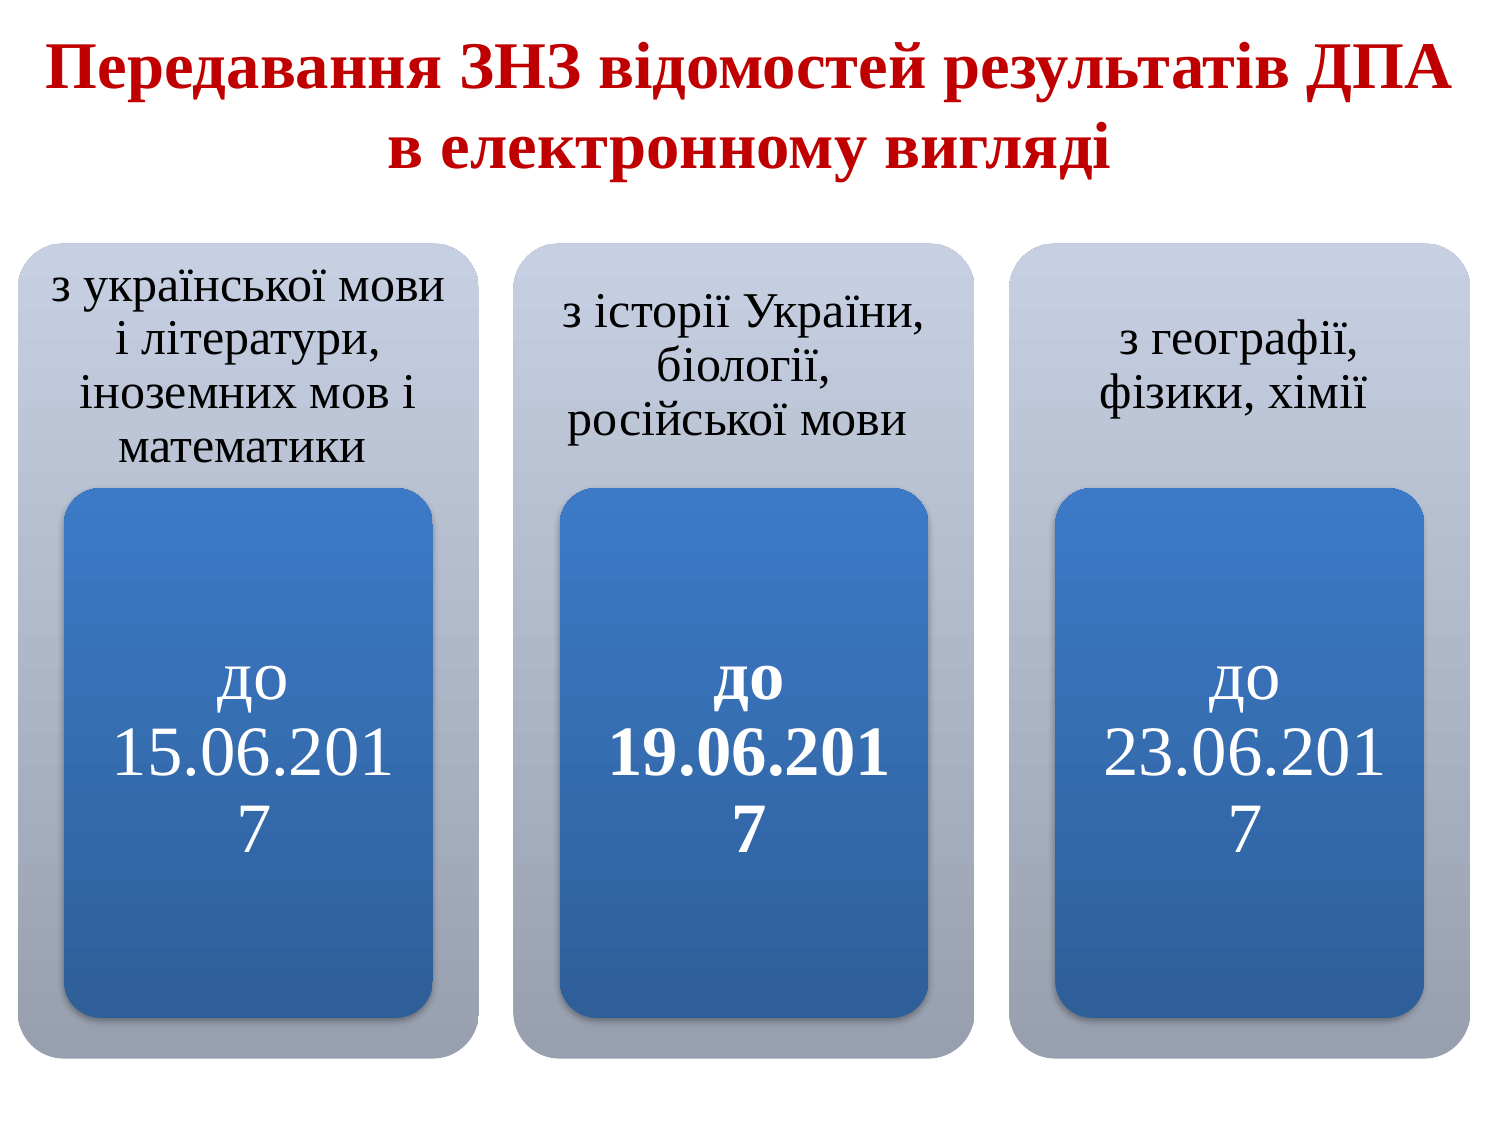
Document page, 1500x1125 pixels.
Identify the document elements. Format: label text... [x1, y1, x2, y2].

title Передавання ЗНЗ відомостей результатів ДПА в електронному вигляді [29, 30, 1471, 173]
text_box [17, 243, 1471, 1059]
